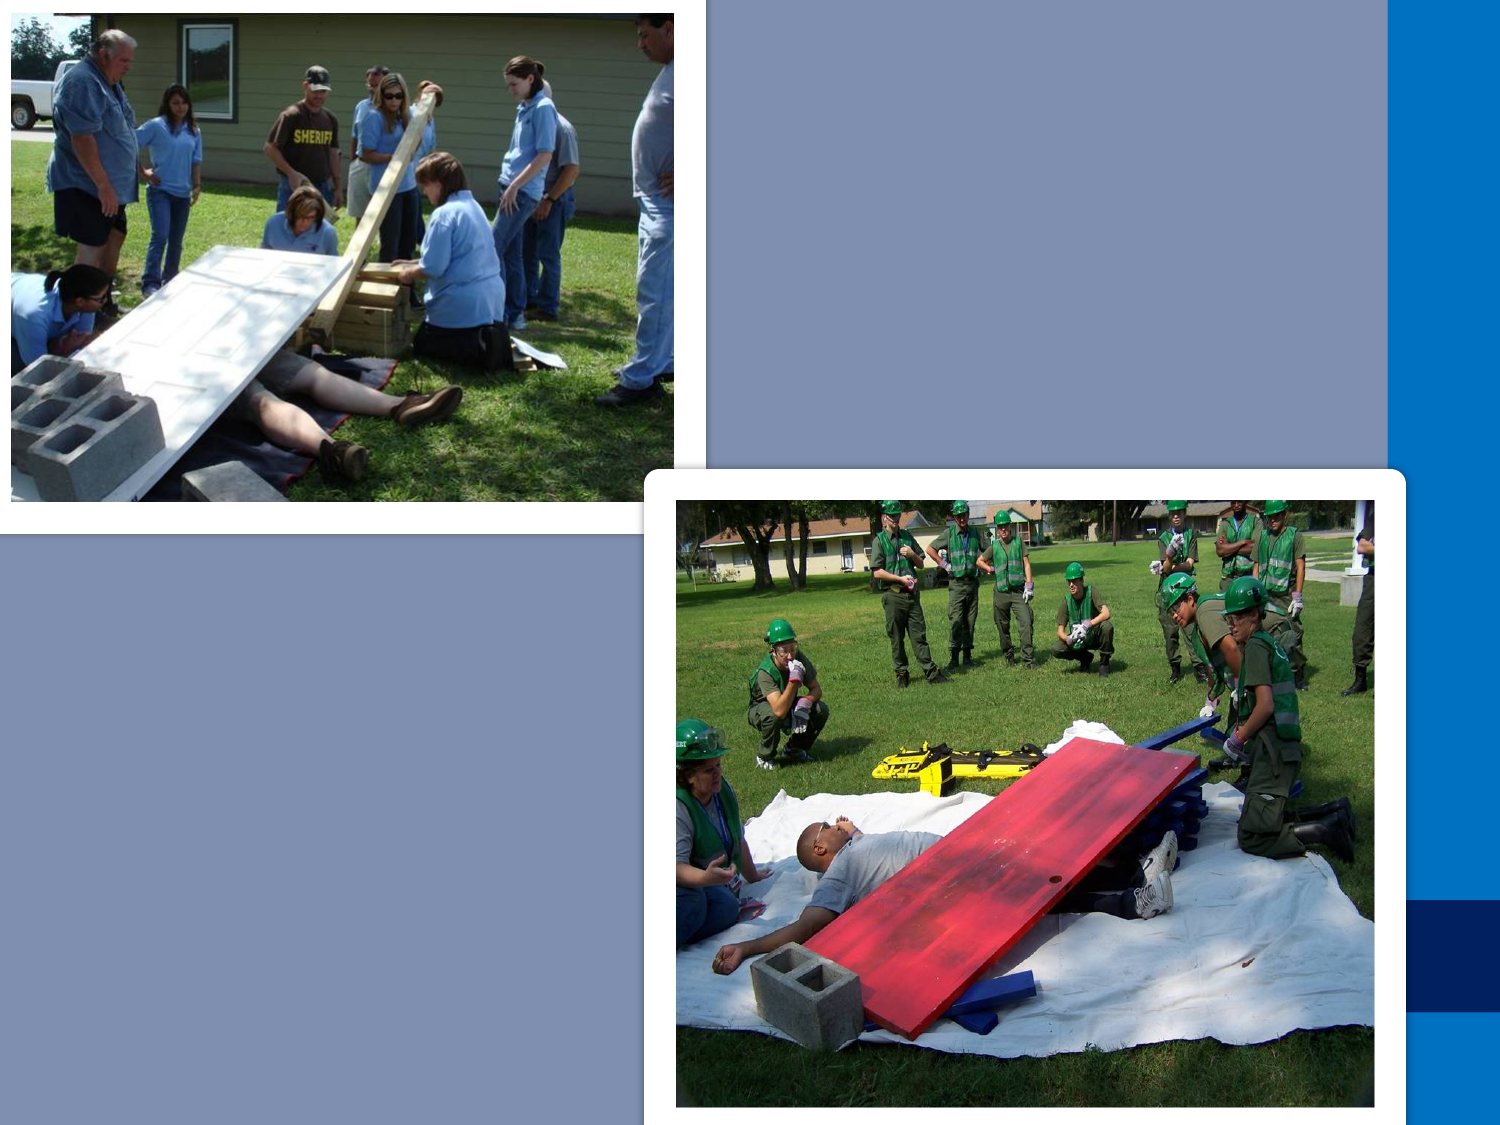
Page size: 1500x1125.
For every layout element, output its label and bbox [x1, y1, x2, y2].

picture [10, 11, 1376, 1109]
